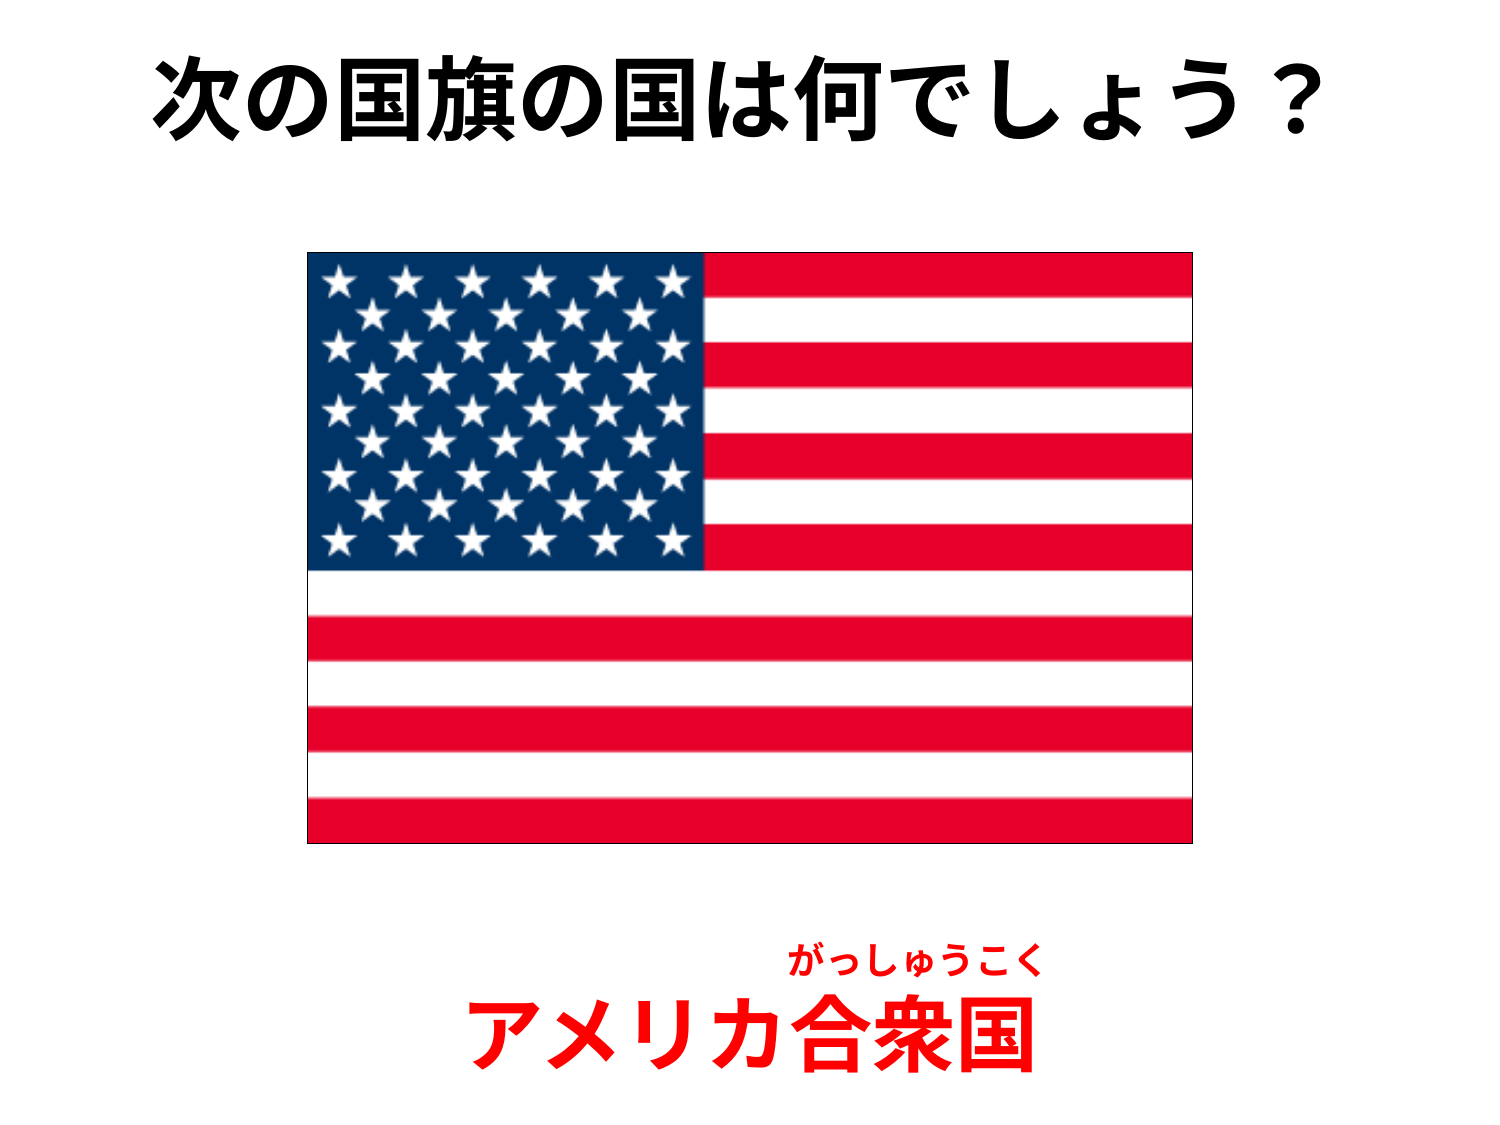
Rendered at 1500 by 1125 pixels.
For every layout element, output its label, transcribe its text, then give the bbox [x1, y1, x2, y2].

text_box がっしゅうこく アメリカ合衆国 [0, 929, 1500, 1125]
text_box 次の国旗の国は何でしょう？ [135, 0, 1364, 208]
picture [307, 252, 1193, 844]
